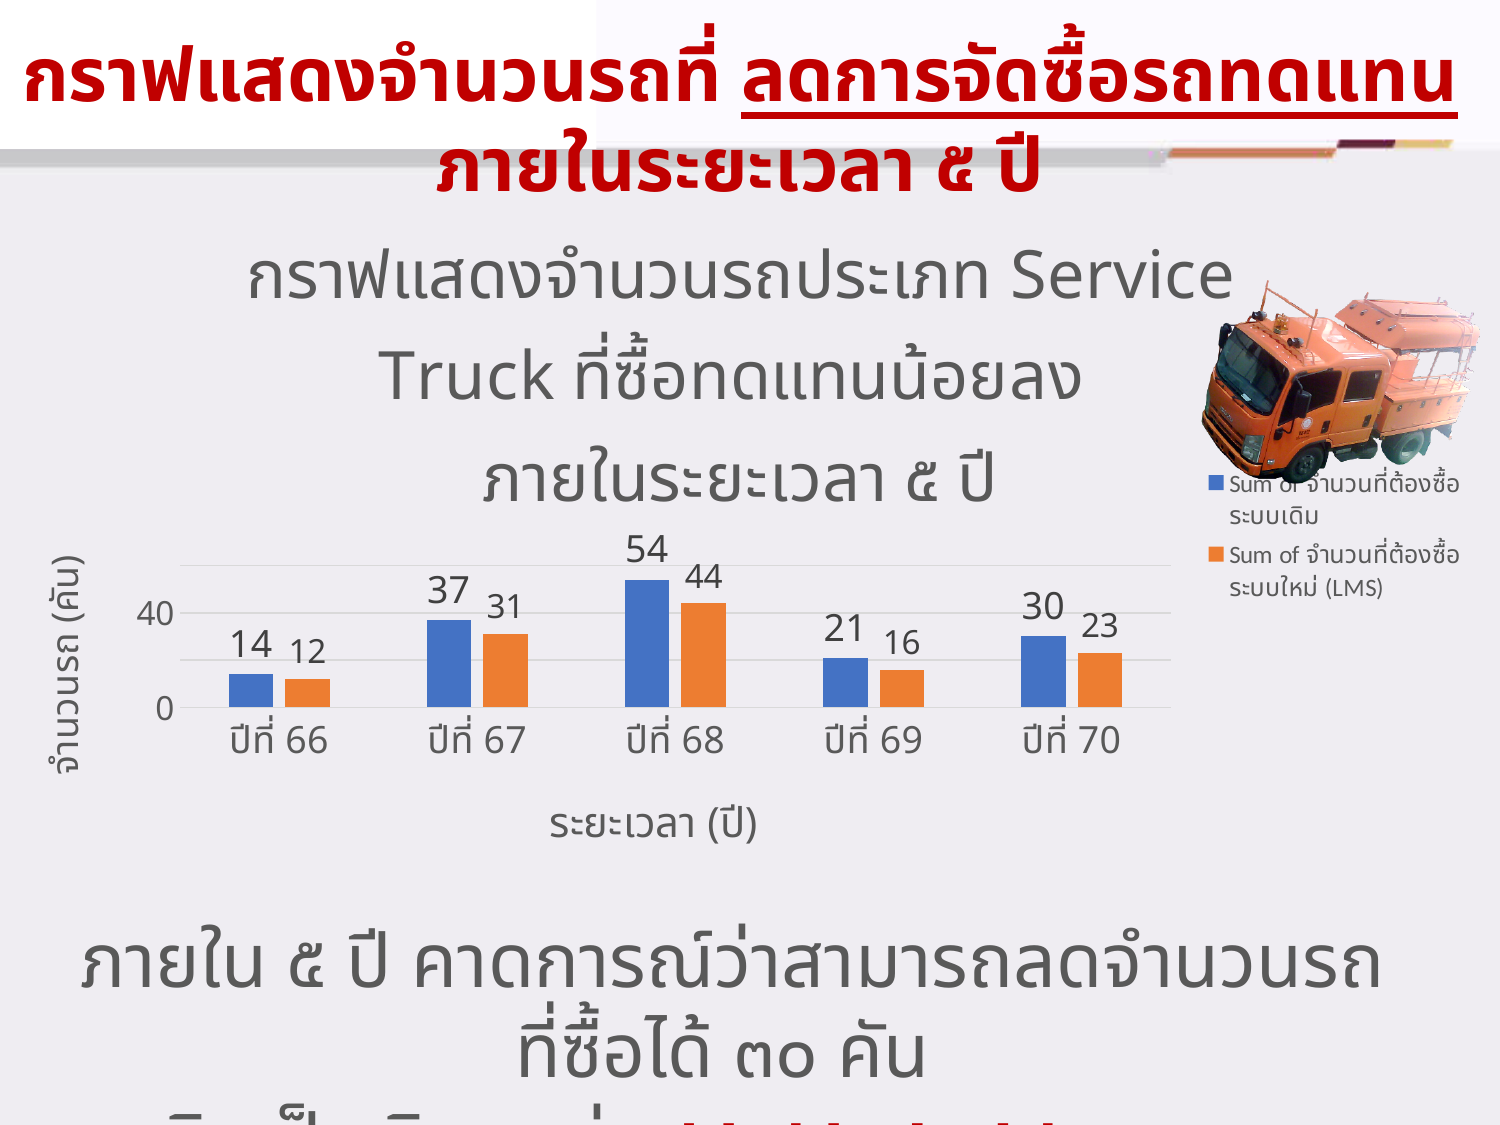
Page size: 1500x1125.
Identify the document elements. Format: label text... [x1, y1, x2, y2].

text_box กราฟแสดงจำนวนรถที่ ลดการจัดซื้อรถทดแทน ภายในระยะเวลา ๕ ปี [0, 19, 1480, 183]
picture [1200, 278, 1480, 484]
picture [0, 0, 1500, 1125]
chart [0, 184, 1482, 894]
text_box ภายใน ๕ ปี คาดการณ์ว่าสามารถลดจำนวนรถที่ซื้อได้ ๓๐ คัน คิดเป็นเงินมูลค่า ๔๘,๙๘๐,๒๗๙.๐๐ บาท [53, 905, 1412, 1125]
